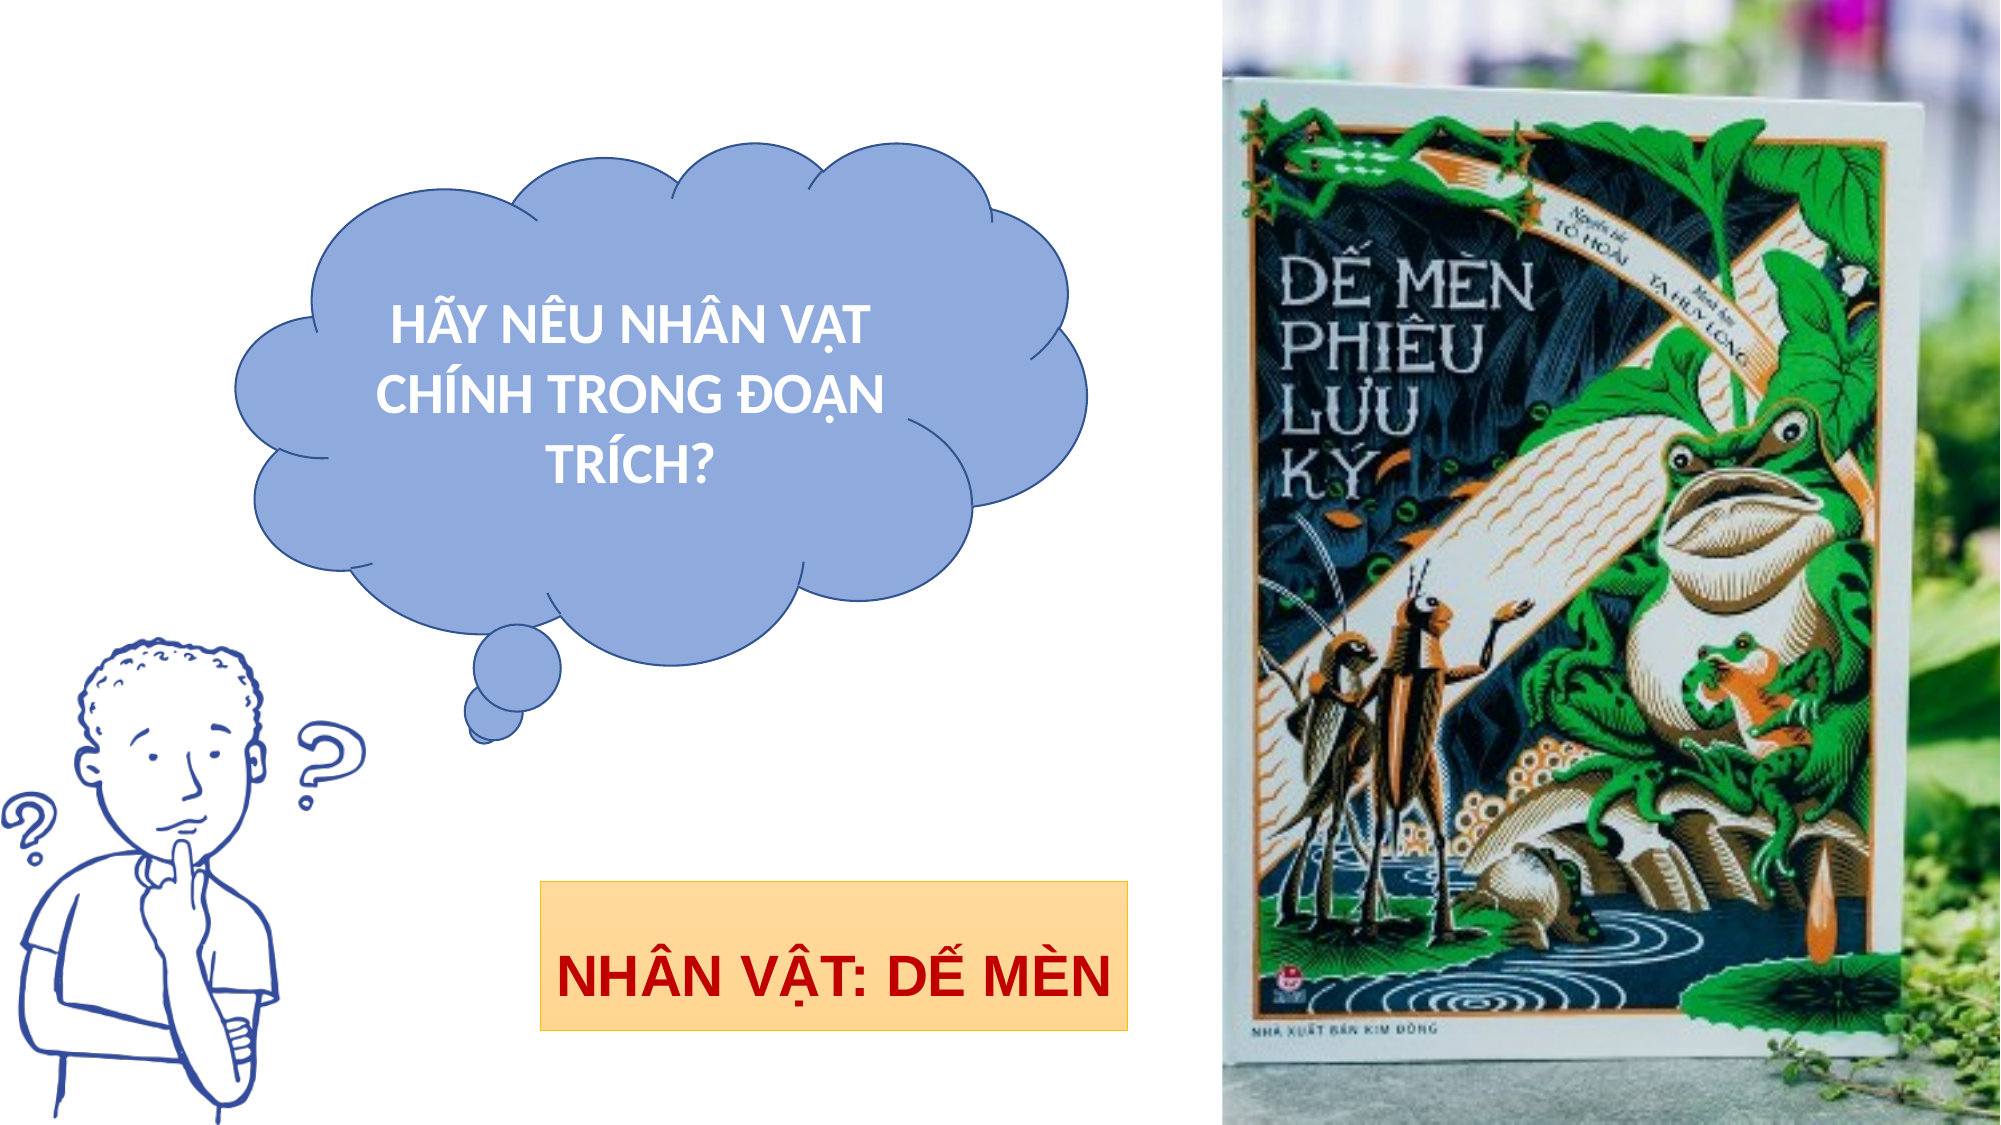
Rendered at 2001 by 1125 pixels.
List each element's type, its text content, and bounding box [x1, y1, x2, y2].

picture [0, 635, 367, 1125]
text_box HÃY NÊU NHÂN VẬT CHÍNH TRONG ĐOẠN TRÍCH? [234, 142, 1089, 745]
picture [1222, 0, 2000, 1125]
text_box NHÂN VẬT: DẾ MÈN [540, 881, 1128, 1031]
